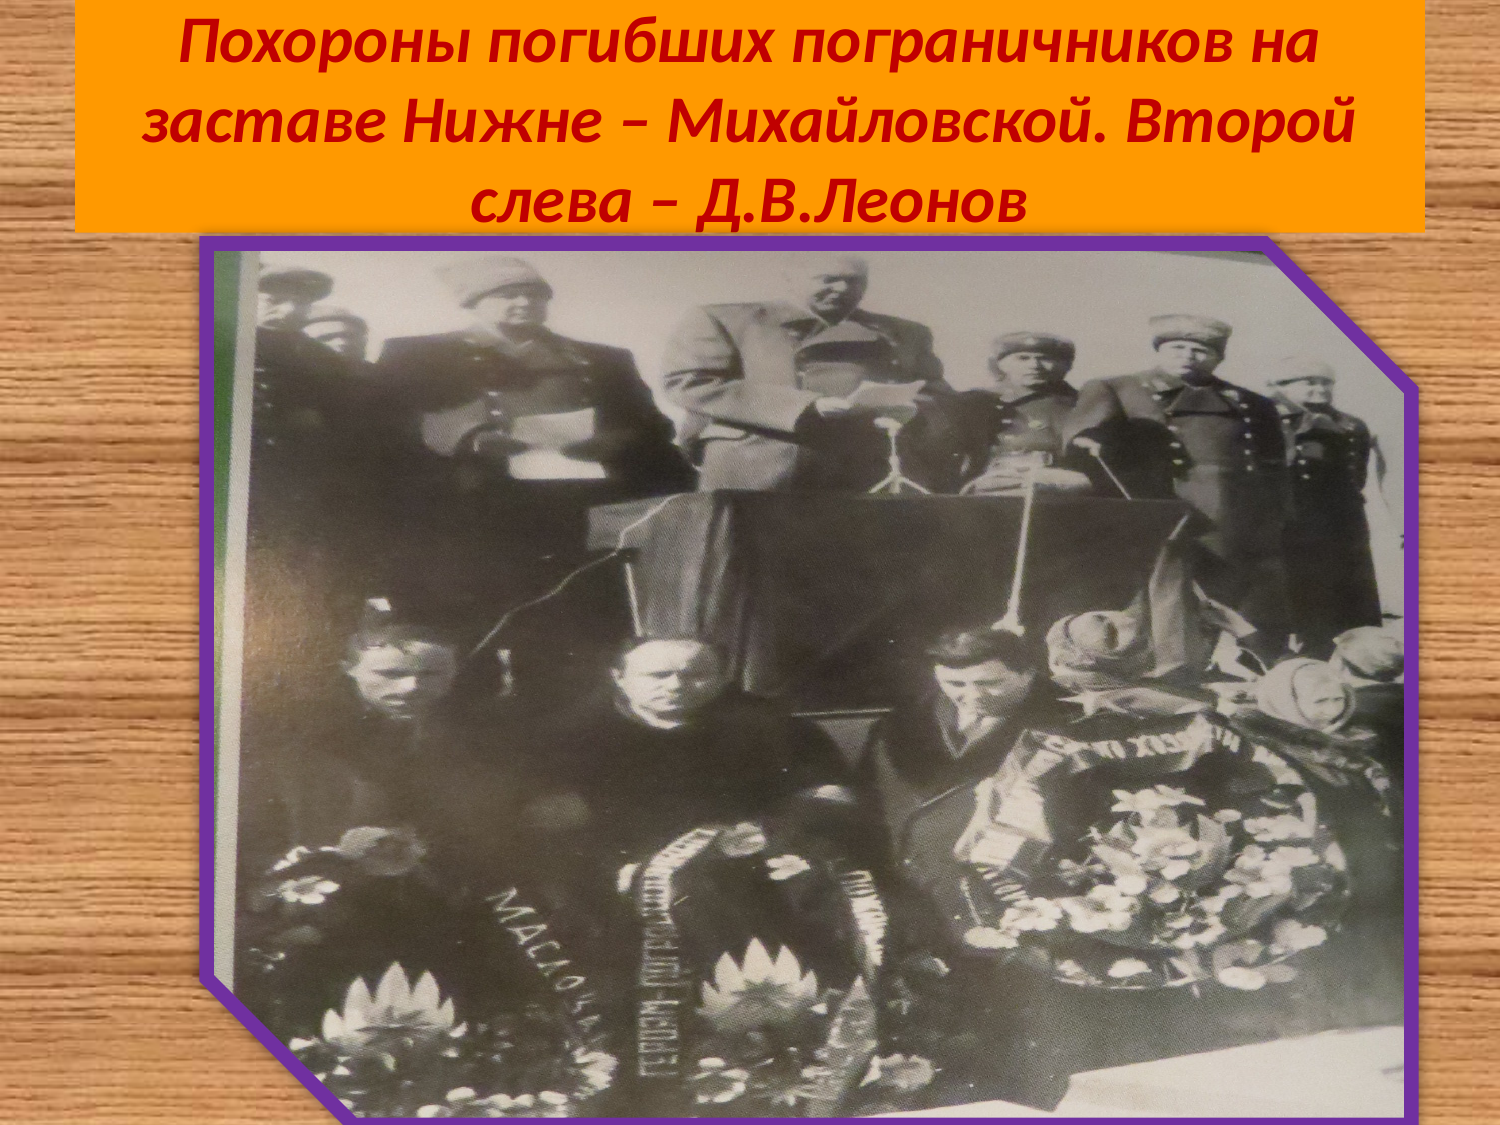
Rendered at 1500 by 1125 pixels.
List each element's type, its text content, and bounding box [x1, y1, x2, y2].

title Похороны погибших пограничников на заставе Нижне – Михайловской. Второй слева – Д.В.Леонов [75, 0, 1425, 233]
picture [0, 0, 1500, 1125]
